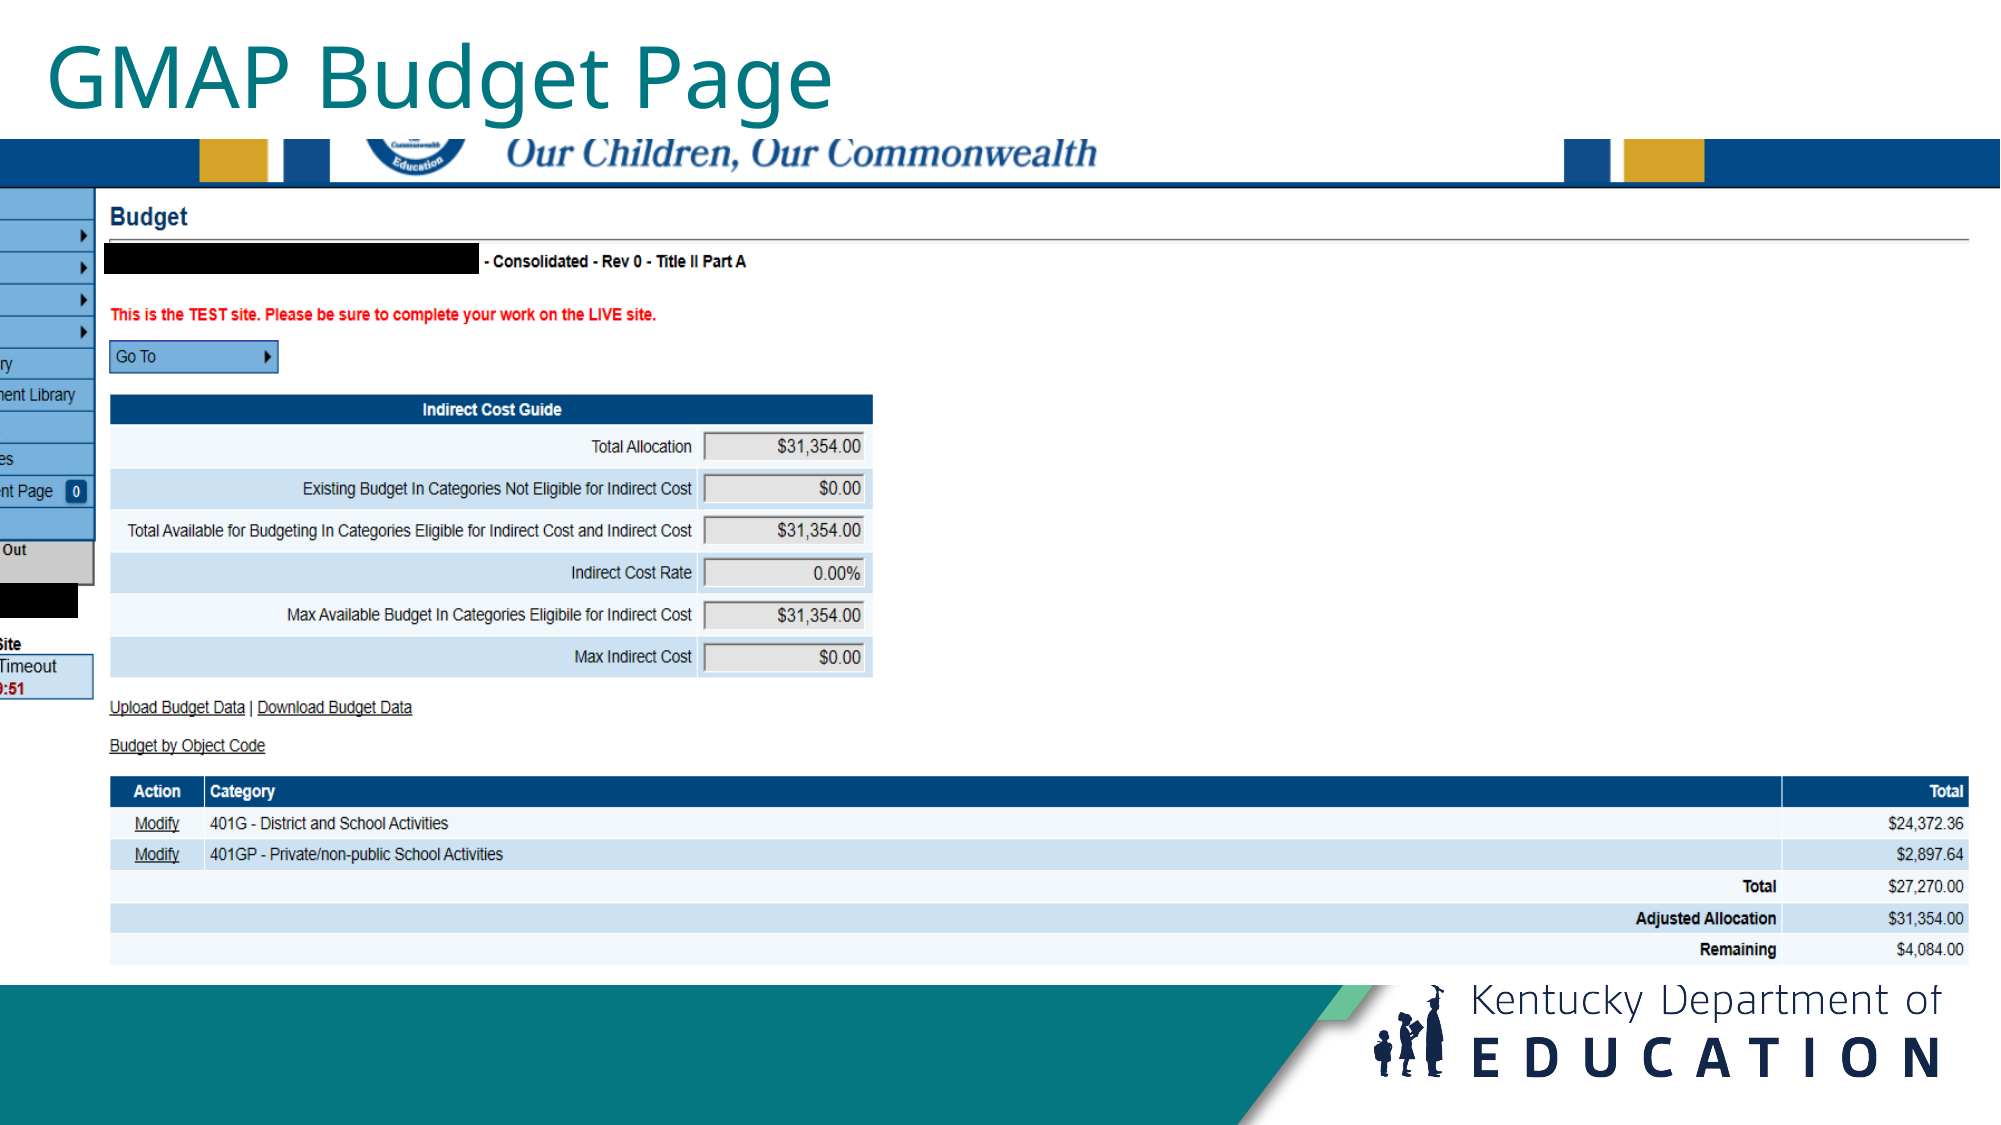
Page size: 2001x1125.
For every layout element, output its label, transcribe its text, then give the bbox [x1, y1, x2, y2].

title GMAP Budget Page [30, 26, 1756, 135]
picture [0, 0, 2001, 1125]
